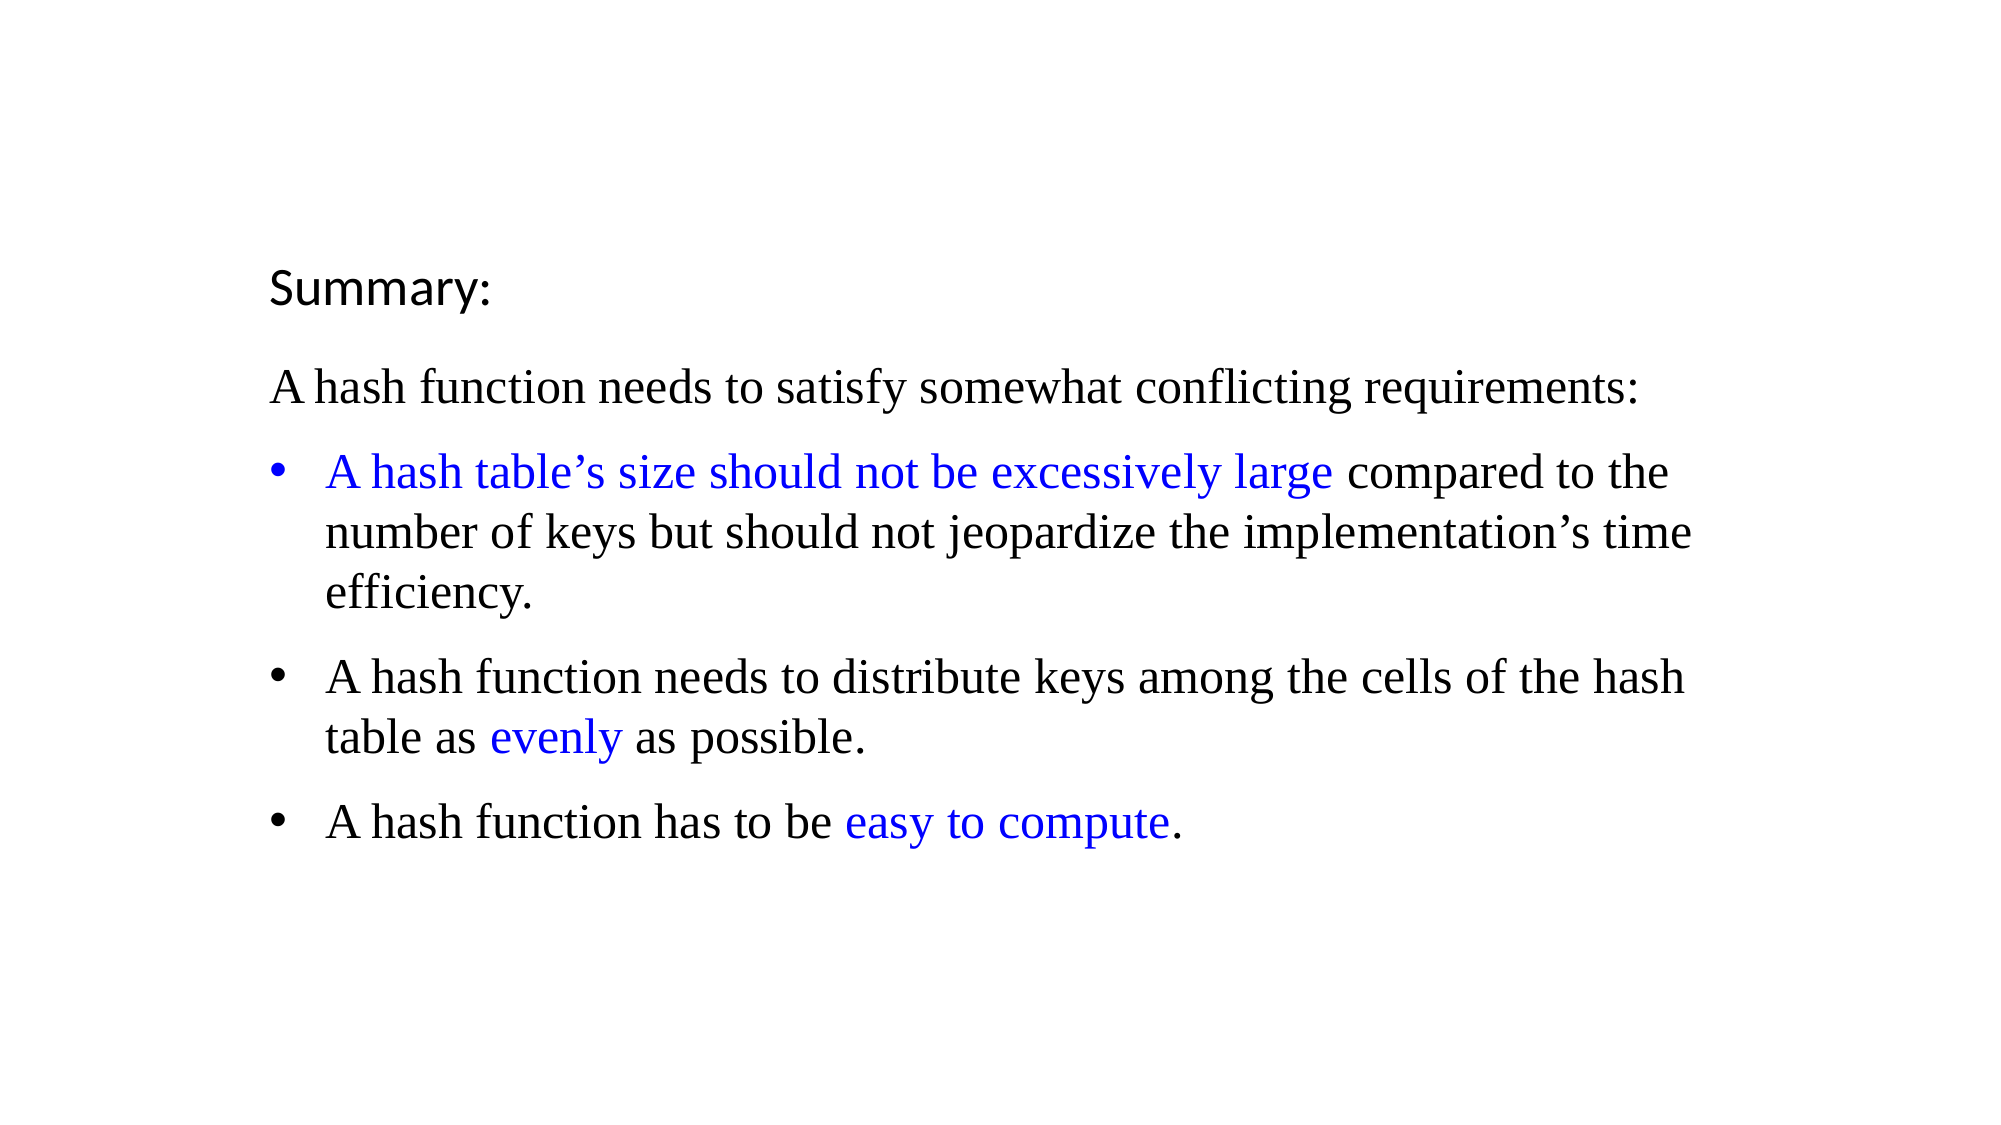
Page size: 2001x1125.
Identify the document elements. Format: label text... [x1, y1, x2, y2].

text_box Summary: A hash function needs to satisfy somewhat conflicting requirements: A hash table’s size should not be excessively large compared to the number of keys but should not jeopardize the implementation’s time efficiency. A hash function needs to distribute keys among the cells of the hash table as evenly as possible. A hash function has to be easy to compute. [254, 244, 1746, 857]
